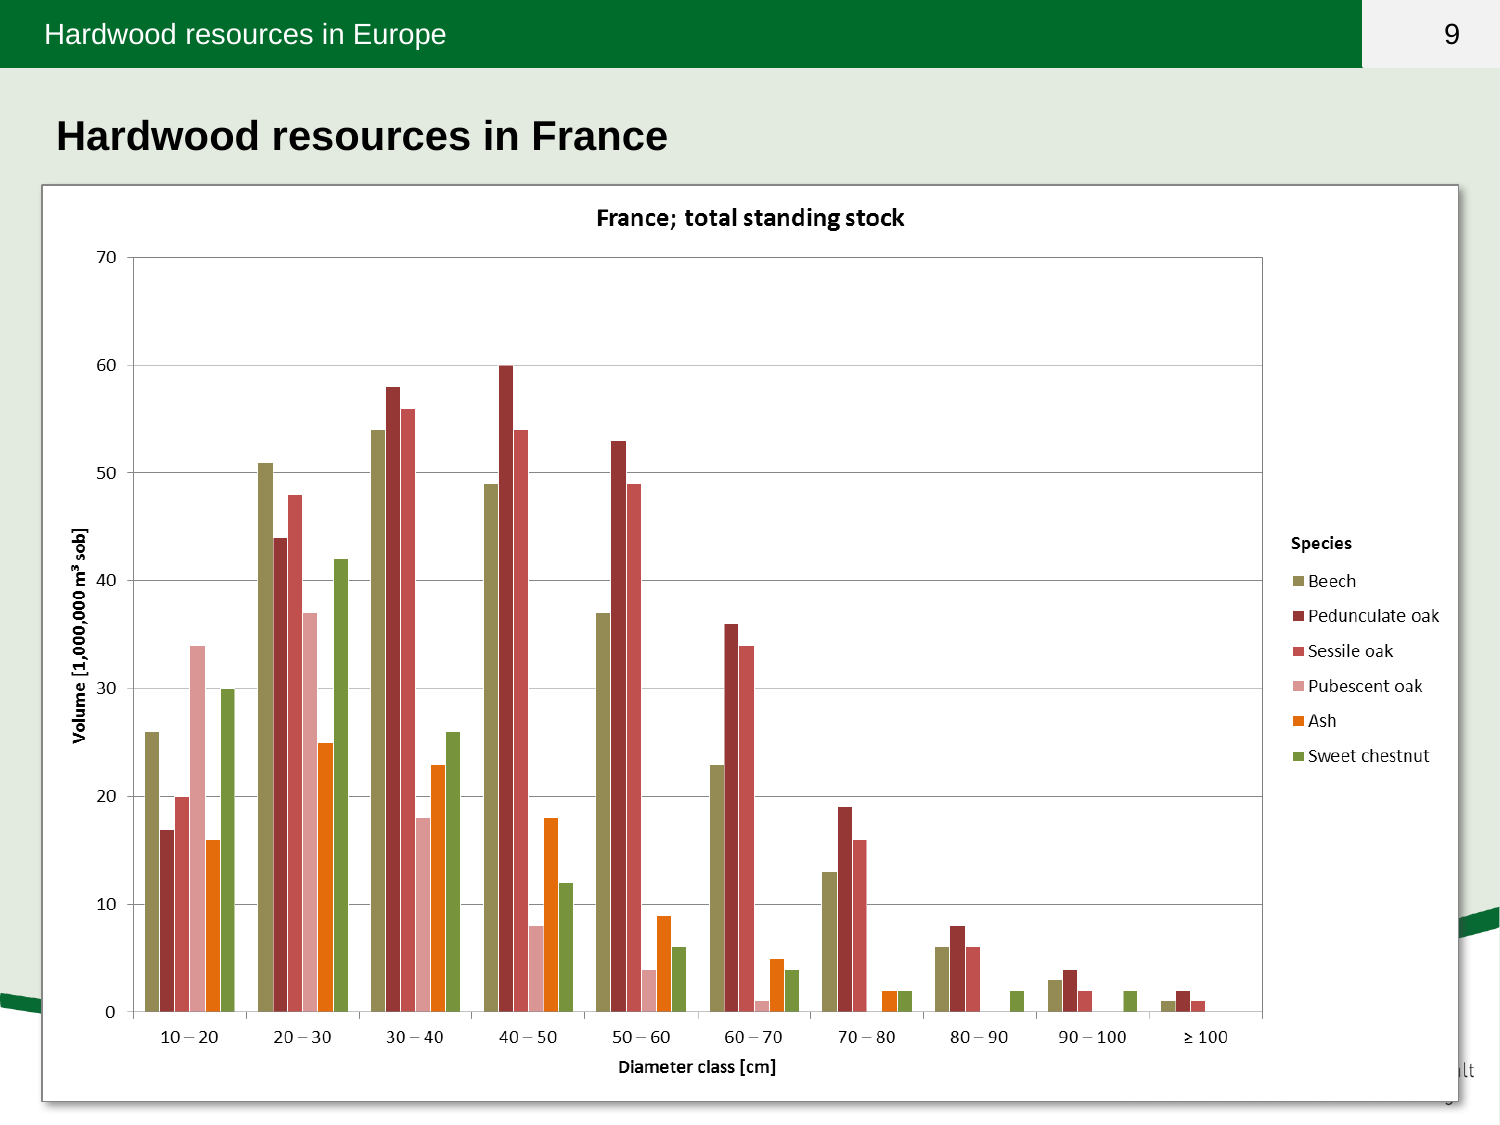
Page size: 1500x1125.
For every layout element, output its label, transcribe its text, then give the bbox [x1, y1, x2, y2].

picture [0, 68, 1500, 1125]
picture [1120, 1022, 1476, 1107]
text_box Hardwood resources in France [41, 101, 1105, 167]
